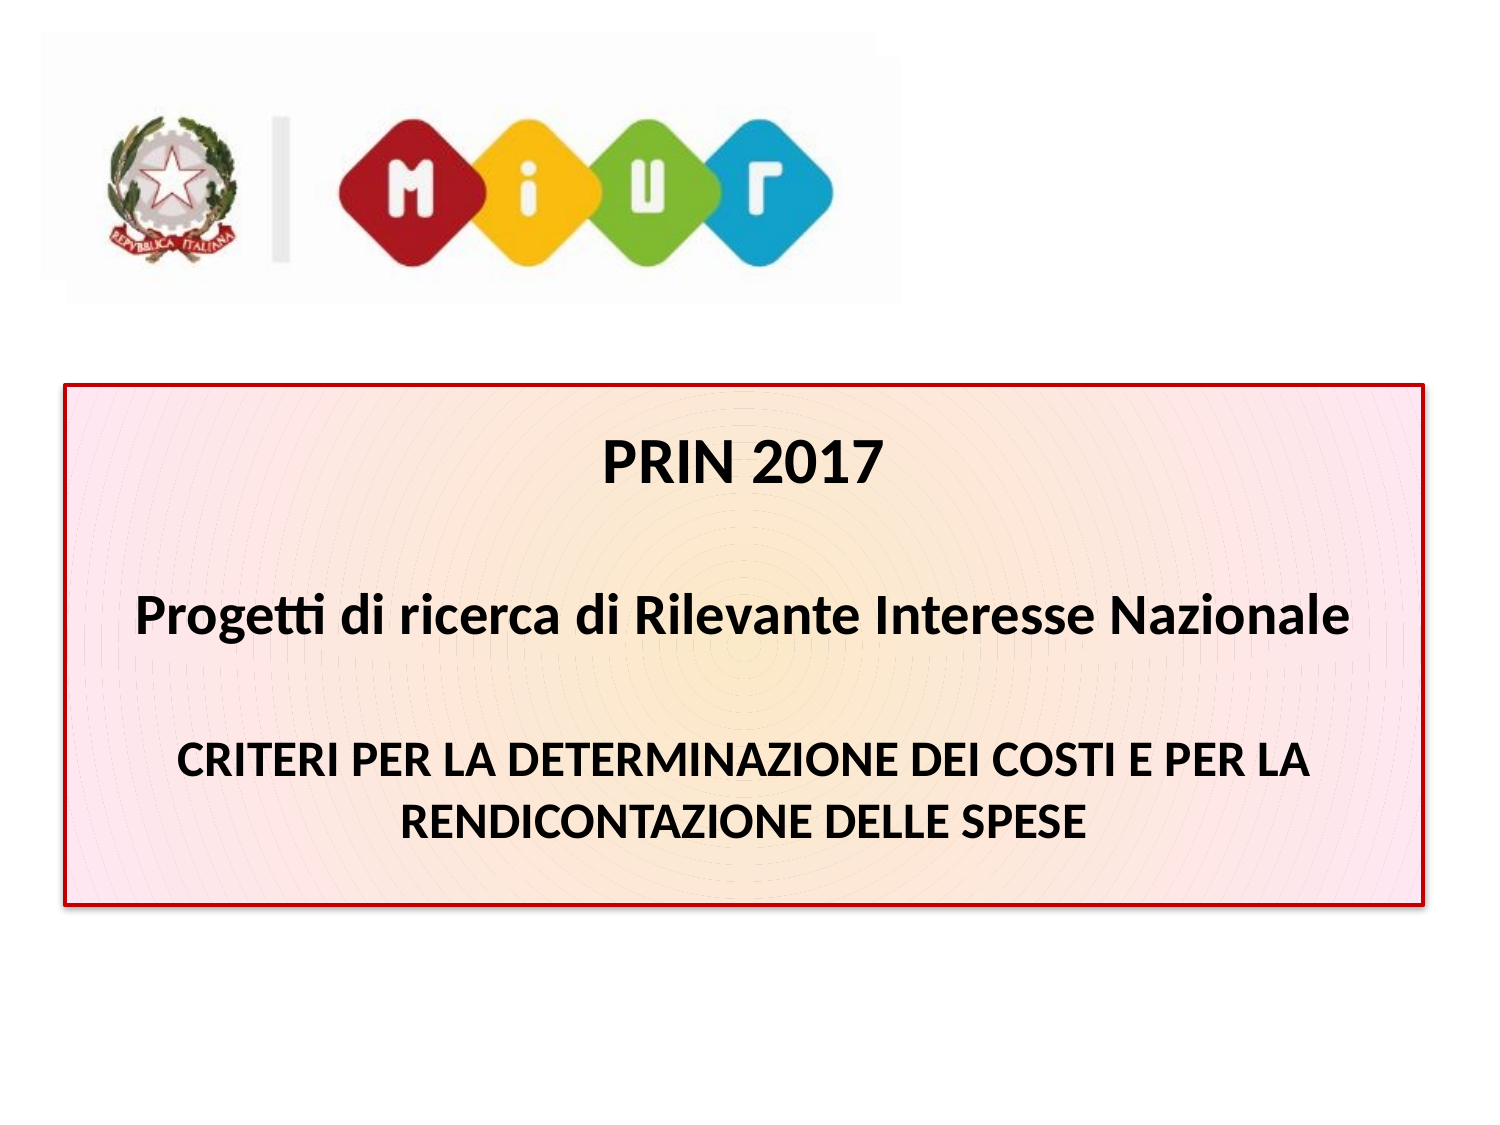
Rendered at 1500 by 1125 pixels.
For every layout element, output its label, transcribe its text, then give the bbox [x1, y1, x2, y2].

picture [41, 31, 901, 305]
text_box PRIN 2017 Progetti di ricerca di Rilevante Interesse Nazionale CRITERI PER LA DETERMINAZIONE DEI COSTI E PER LA RENDICONTAZIONE DELLE SPESE [64, 385, 1424, 906]
